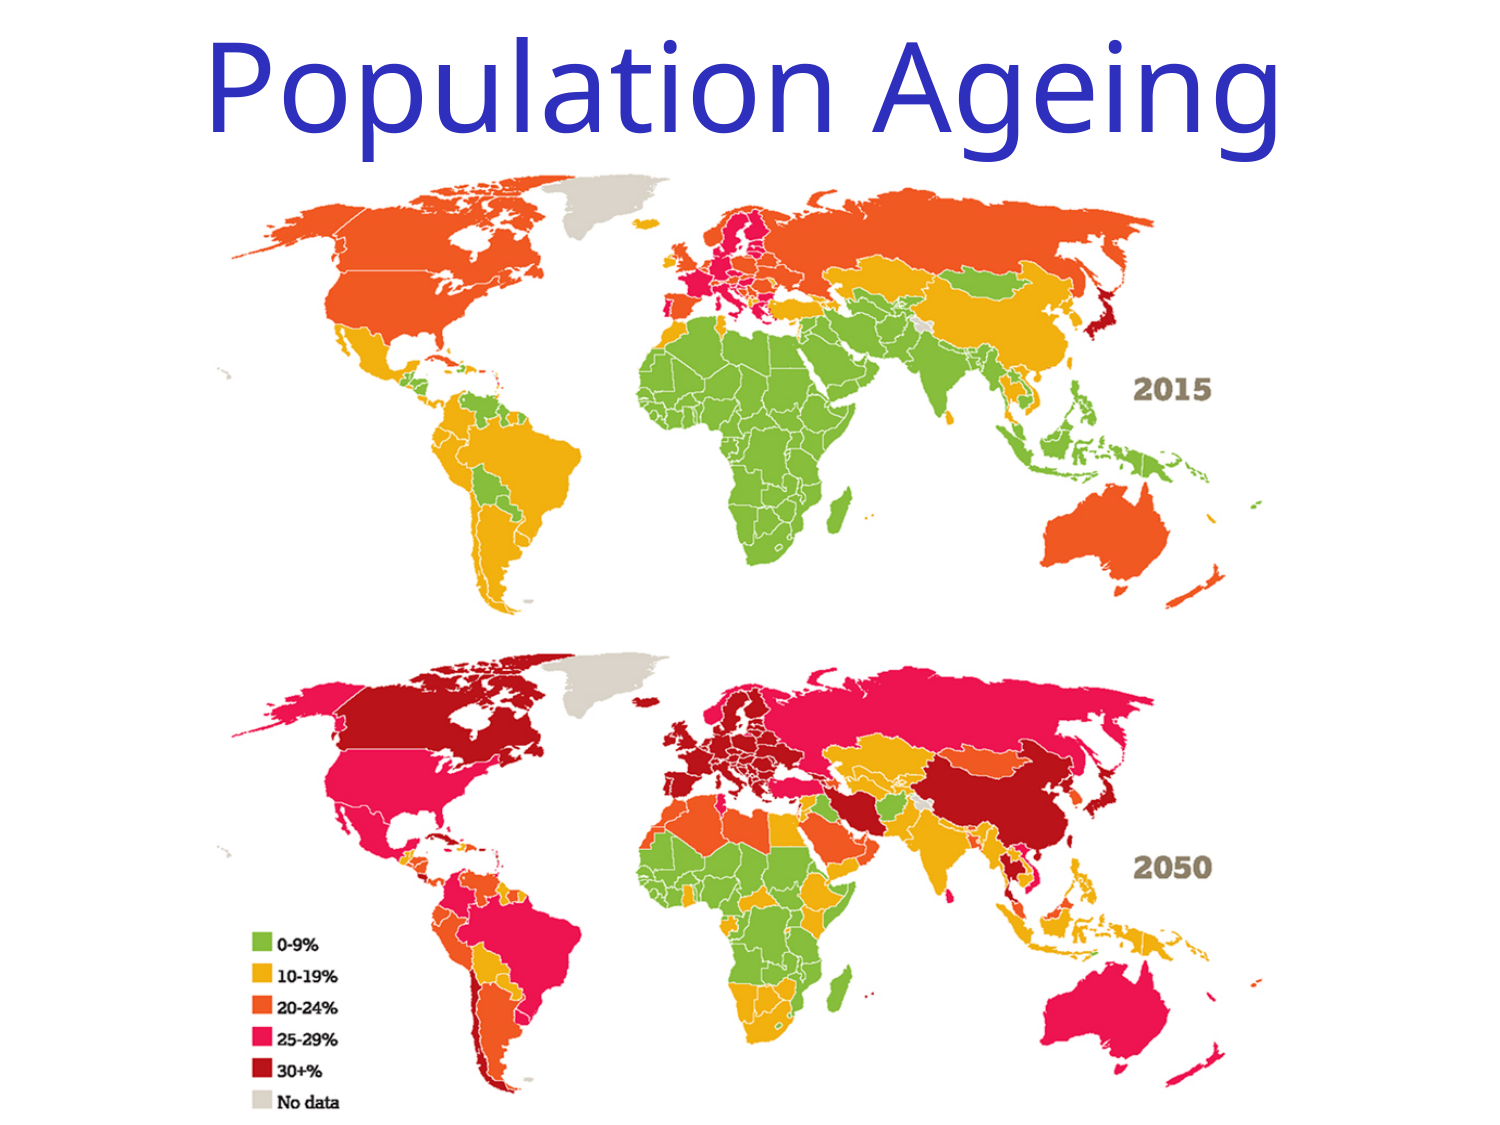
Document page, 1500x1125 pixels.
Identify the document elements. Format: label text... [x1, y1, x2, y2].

picture [194, 161, 1282, 1125]
text_box Population Ageing [76, 0, 1412, 152]
